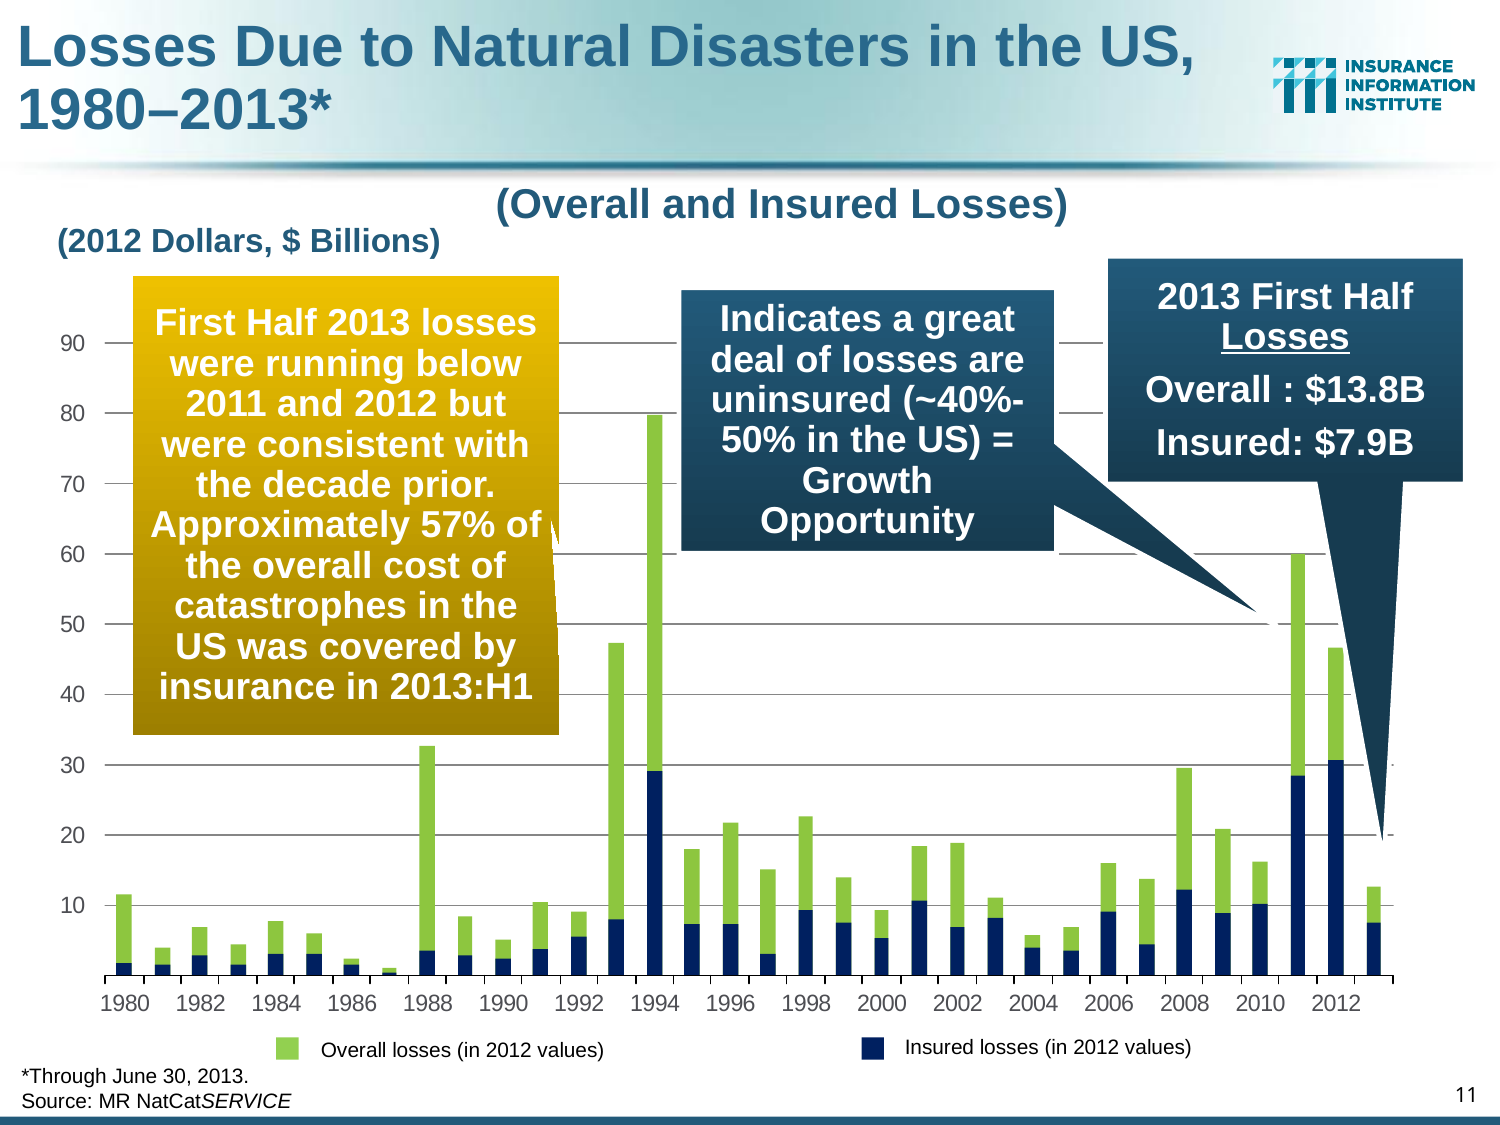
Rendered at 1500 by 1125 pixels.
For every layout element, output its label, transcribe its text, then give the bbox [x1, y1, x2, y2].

text_box 2013 First Half Losses Overall : $13.8B Insured: $7.9B [1416, 256, 1466, 484]
text_box (Overall and Insured Losses) [82, 182, 1482, 228]
title Losses Due to Natural Disasters in the US, 1980–2013* [9, 19, 1309, 139]
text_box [276, 1044, 1220, 1071]
picture [0, 235, 1411, 1036]
text_box (2012 Dollars, $ Billions) [57, 223, 1458, 256]
text_box 11 [1380, 1074, 1493, 1118]
text_box *Through June 30, 2013. Source: MR NatCatSERVICE [6, 1044, 482, 1120]
picture [0, 0, 1500, 189]
